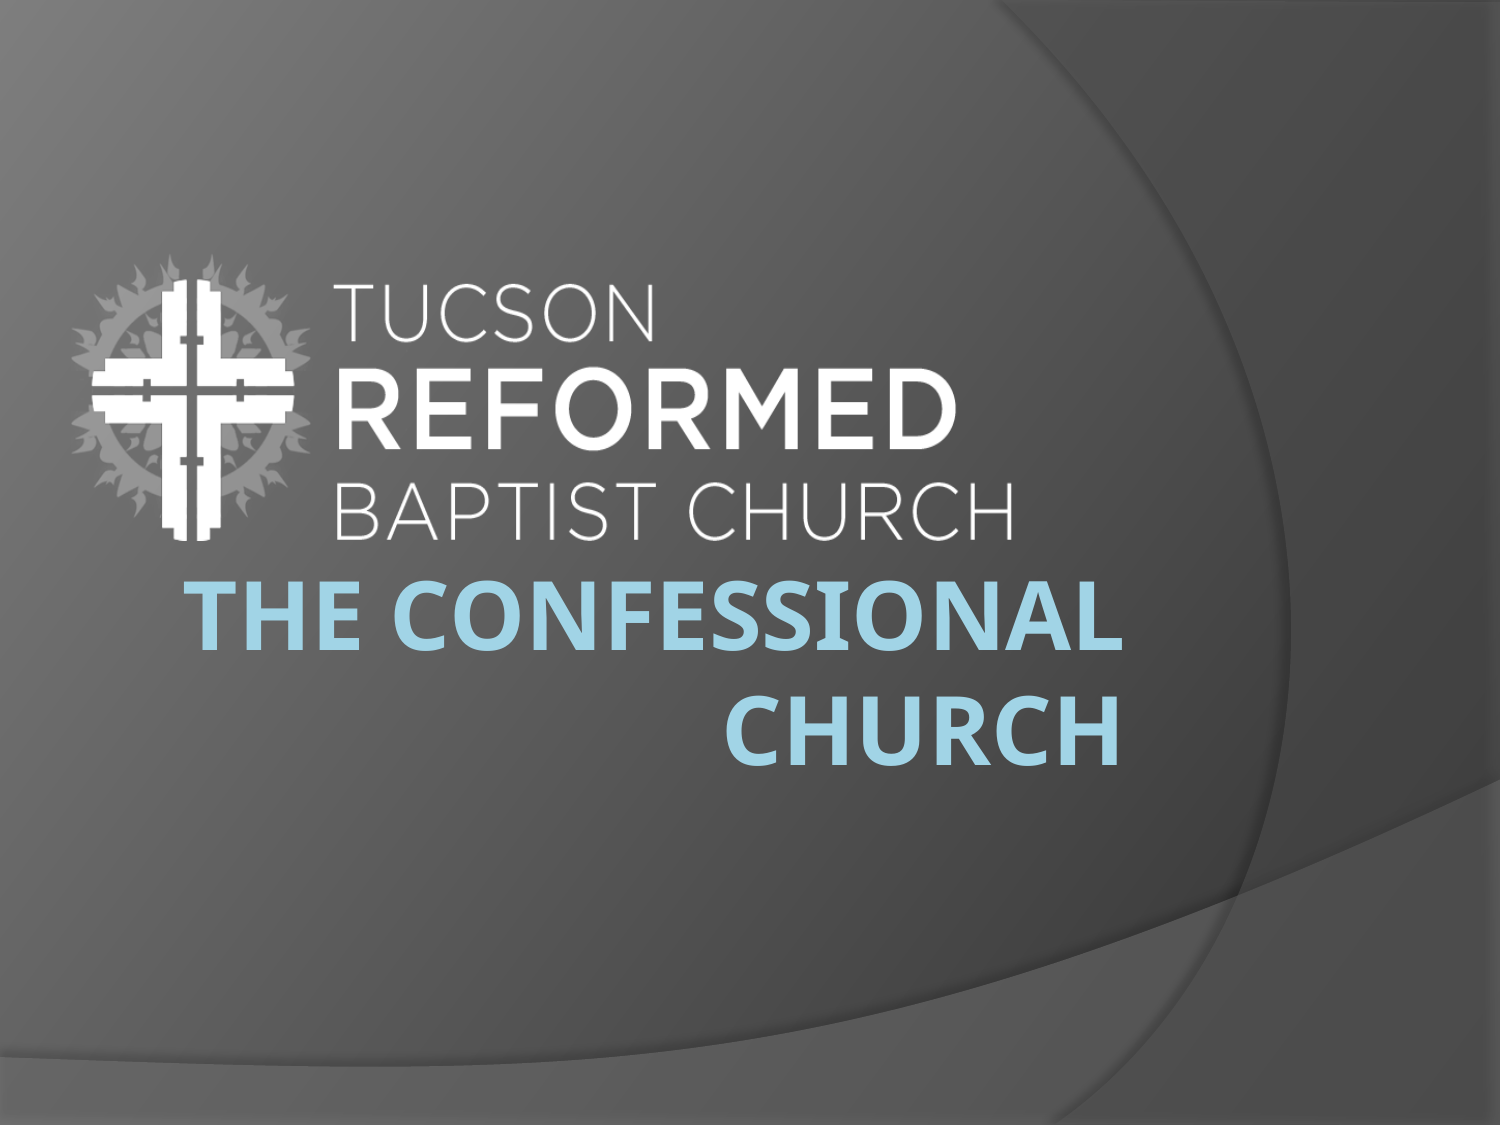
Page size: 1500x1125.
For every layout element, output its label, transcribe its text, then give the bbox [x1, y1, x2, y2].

title The Confessional Church [70, 547, 1134, 925]
picture [70, 253, 1012, 542]
